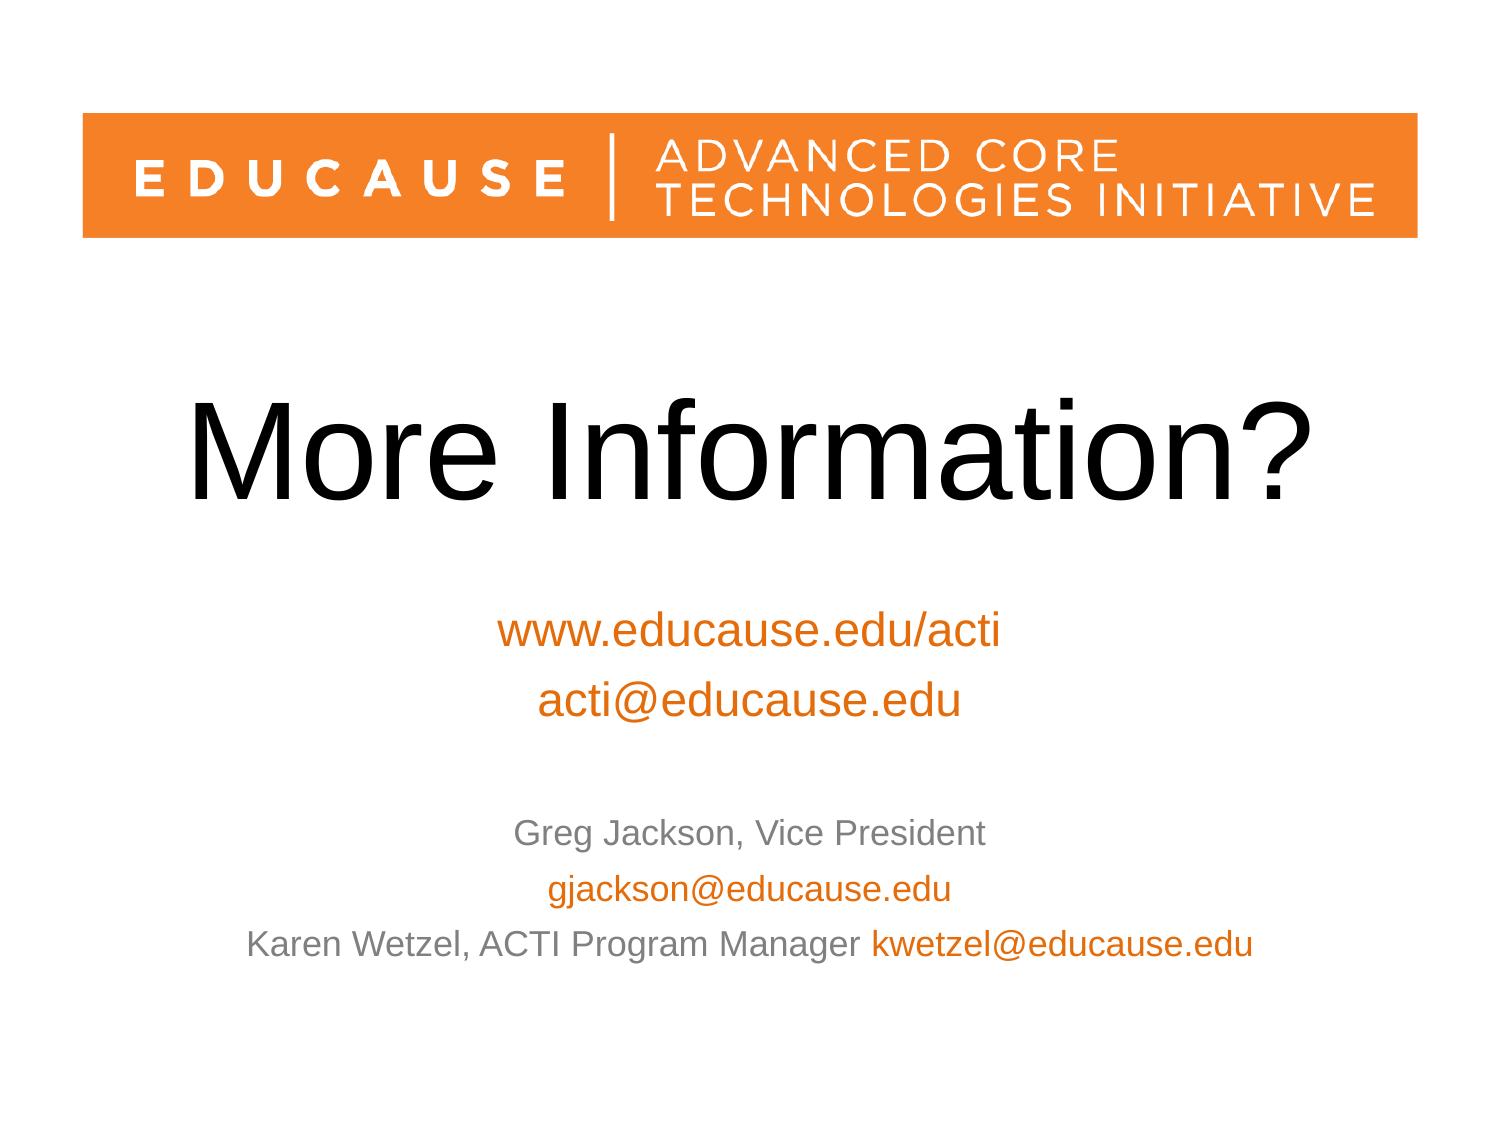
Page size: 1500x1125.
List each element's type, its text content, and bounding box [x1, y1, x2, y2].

picture [82, 113, 1418, 238]
subtitle www.educause.edu/acti acti@educause.edu Greg Jackson, Vice President gjackson@educause.edu Karen Wetzel, ACTI Program Manager kwetzel@educause.edu [225, 575, 1275, 988]
title More Information? [75, 299, 1425, 588]
